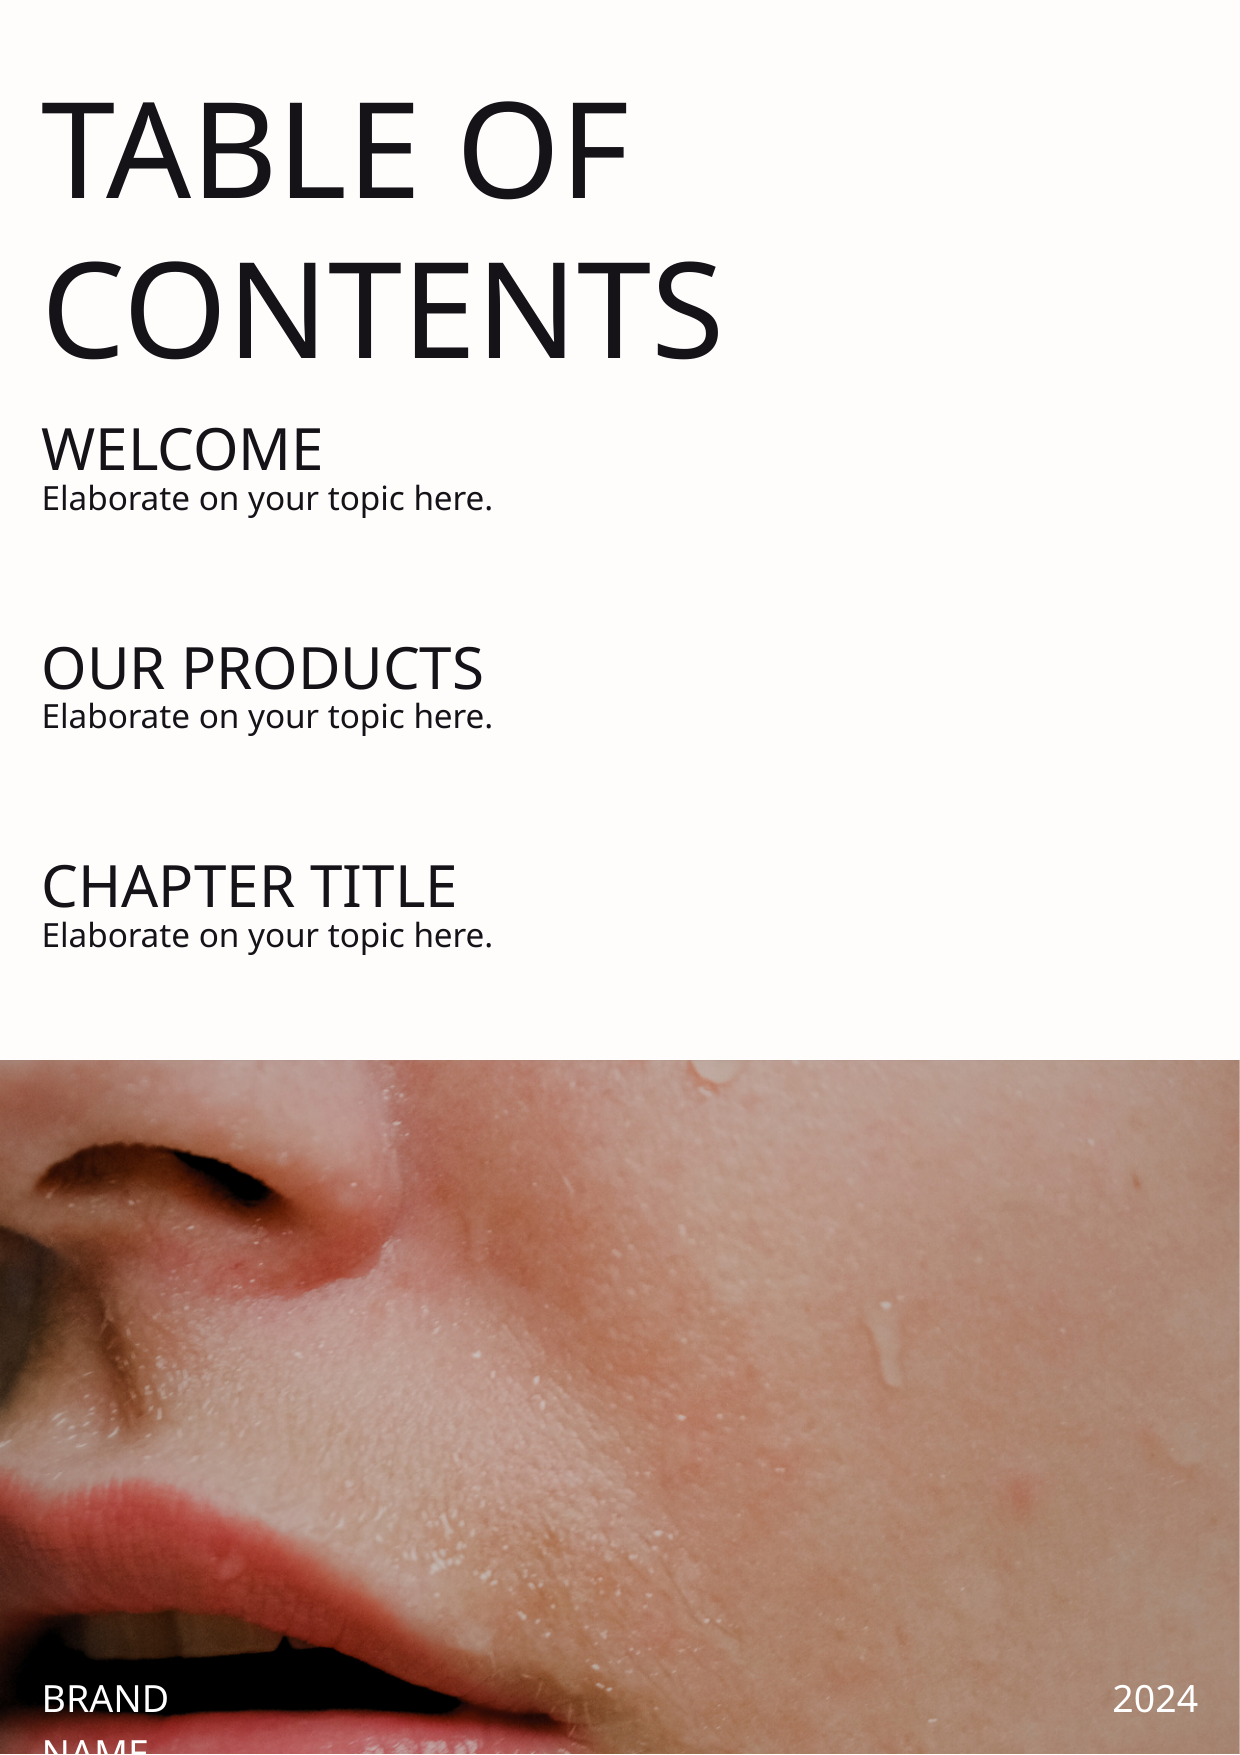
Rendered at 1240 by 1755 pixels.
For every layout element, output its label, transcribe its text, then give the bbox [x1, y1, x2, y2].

text_box Elaborate on your topic here. [41, 476, 1199, 517]
text_box Elaborate on your topic here. [41, 914, 1199, 955]
text_box OUR PRODUCTS [41, 630, 1199, 695]
text_box CHAPTER TITLE [41, 849, 1199, 914]
text_box TABLE OF CONTENTS [41, 65, 1199, 386]
text_box WELCOME [41, 411, 1199, 476]
text_box Elaborate on your topic here. [41, 695, 1199, 736]
picture [0, 1058, 1240, 1755]
